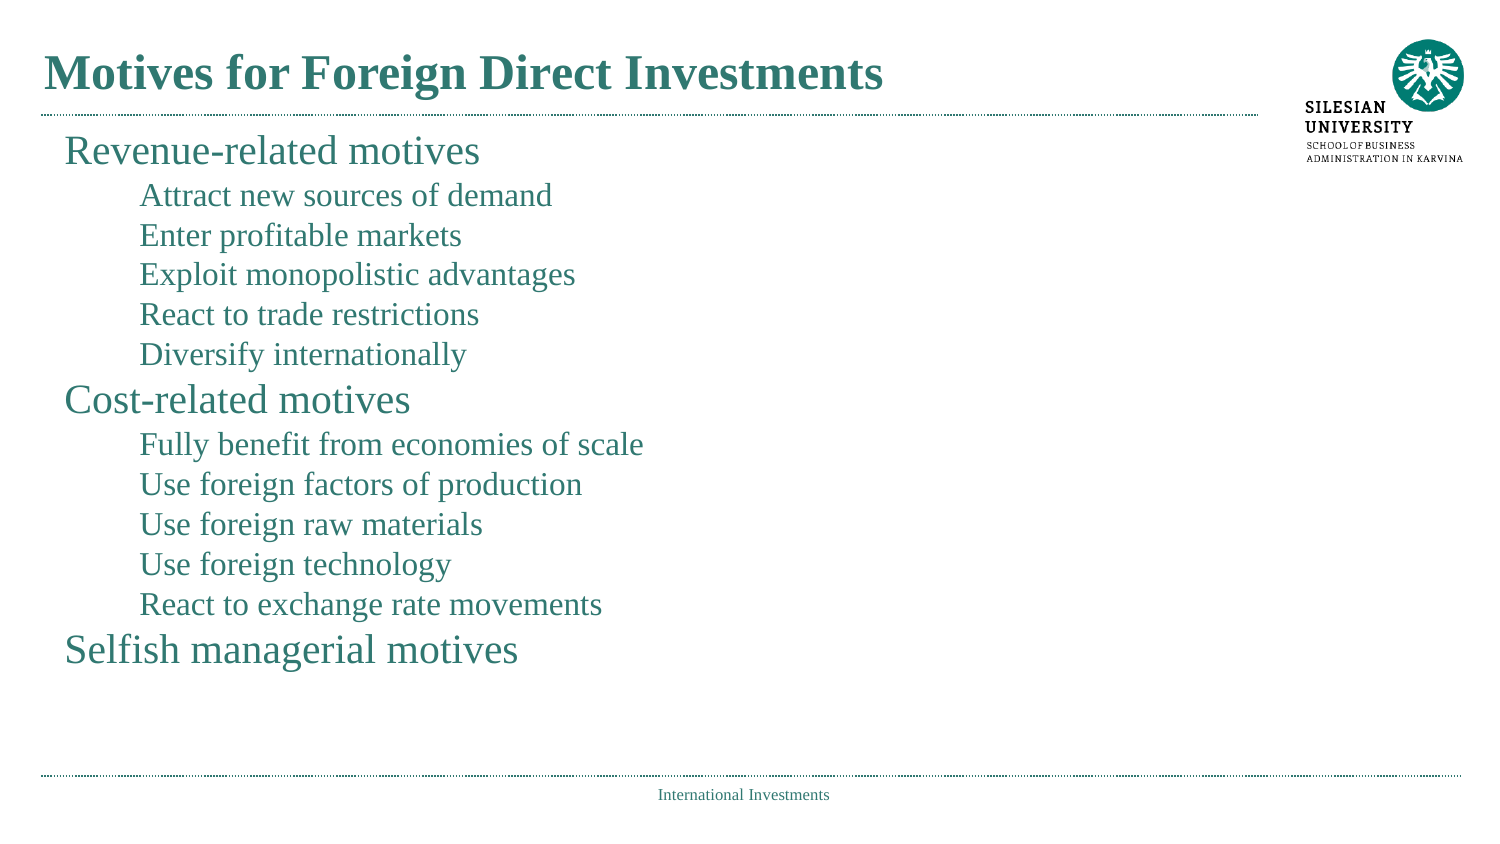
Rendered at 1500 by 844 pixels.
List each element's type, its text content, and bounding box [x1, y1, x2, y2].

text_box International Investments [336, 776, 1152, 811]
text_box [1291, 30, 1484, 176]
title Motives for Foreign Direct Investments [29, 32, 1046, 116]
picture [1304, 39, 1464, 163]
list Revenue-related motives Attract new sources of demand Enter profitable markets Exploit monopolistic advantages React to trade restrictions Diversify internationally Cost-related motives Fully benefit from economies of scale Use foreign factors of production Use foreign raw materials Use foreign technology React to exchange rate movements Selfish managerial motives [49, 115, 1385, 352]
